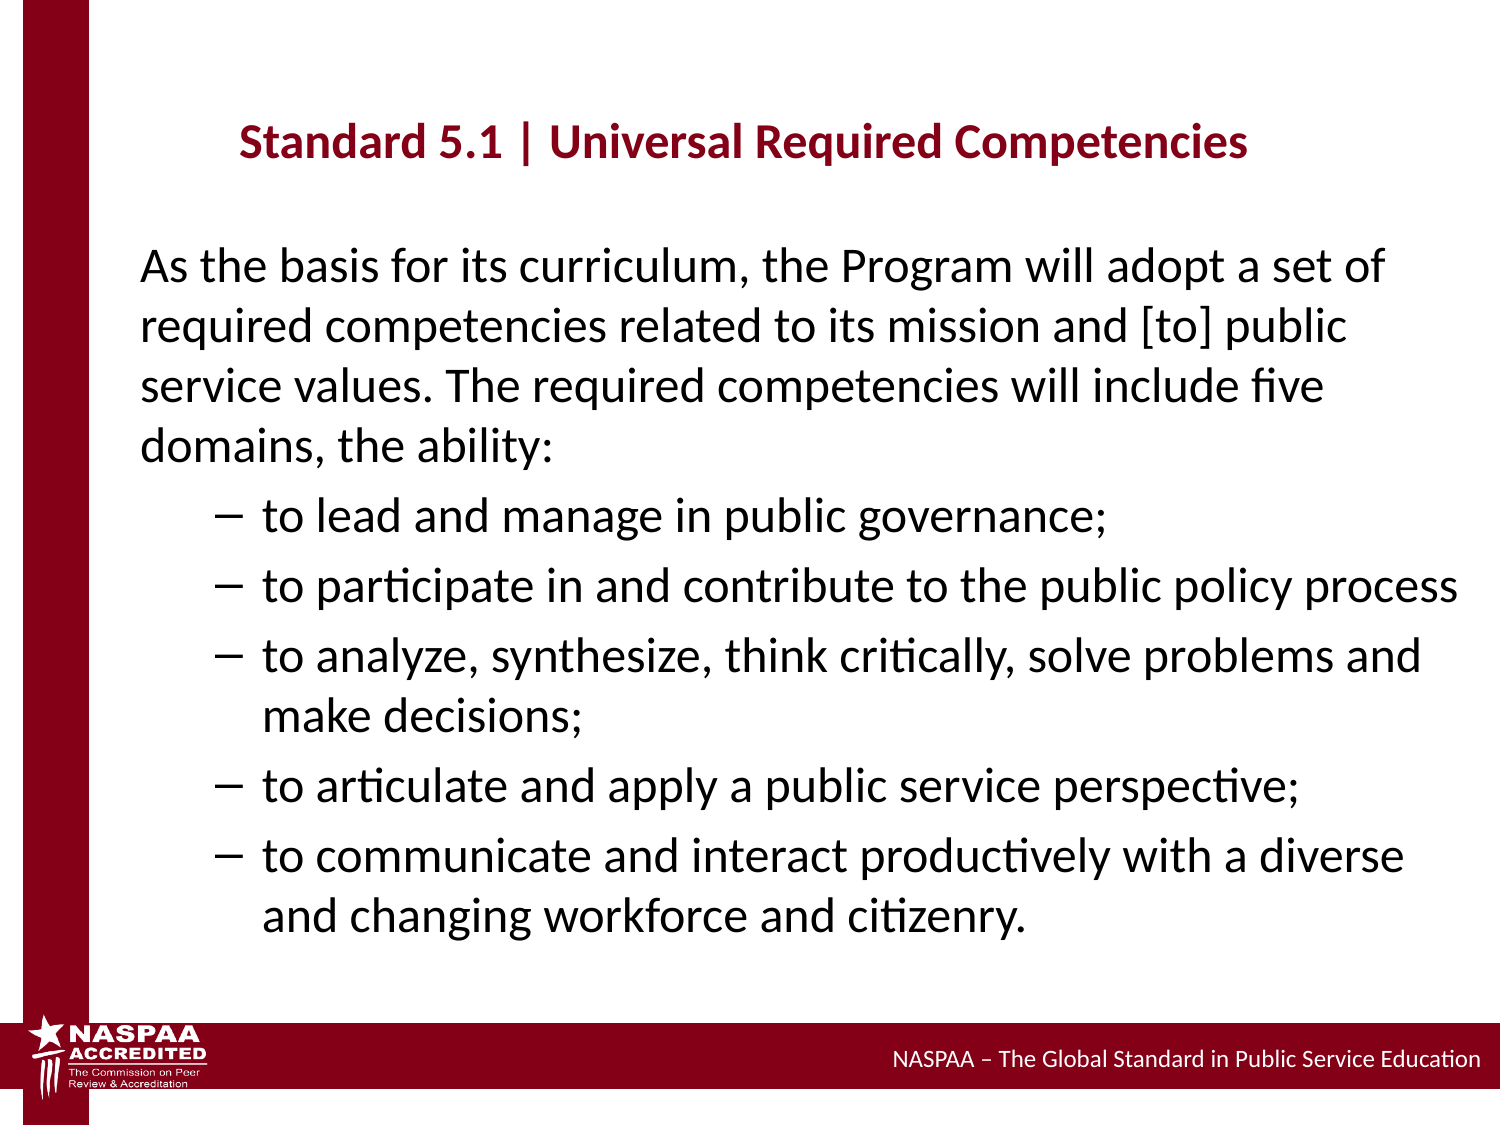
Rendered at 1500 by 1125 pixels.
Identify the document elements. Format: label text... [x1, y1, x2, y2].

list As the basis for its curriculum, the Program will adopt a set of required competencies related to its mission and [to] public service values. The required competencies will include five domains, the ability: to lead and manage in public governance; to participate in and contribute to the public policy process to analyze, synthesize, think critically, solve problems and make decisions; to articulate and apply a public service perspective; to communicate and interact productively with a diverse and changing workforce and citizenry. [125, 224, 1475, 968]
picture [20, 1003, 215, 1110]
title Standard 5.1 | Universal Required Competencies [75, 99, 1425, 250]
slide_number NASPAA – The Global Standard in Public Service Education [835, 1027, 1498, 1088]
